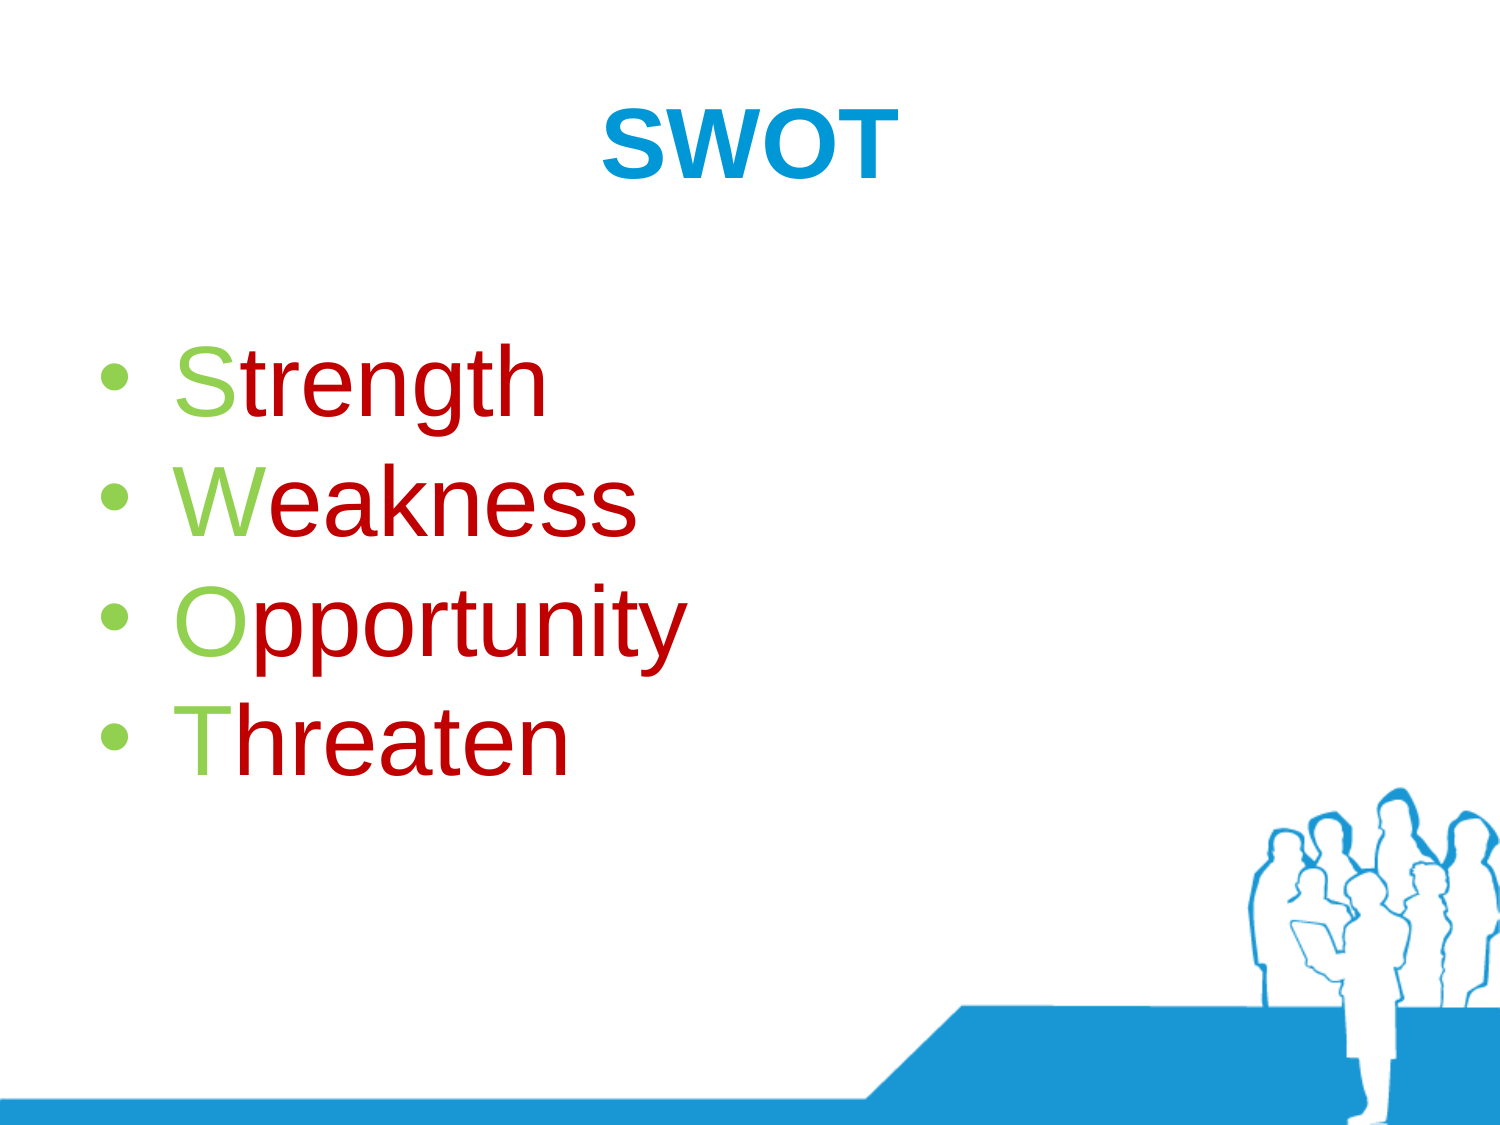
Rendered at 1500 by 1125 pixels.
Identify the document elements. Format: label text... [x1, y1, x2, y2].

text_box Strength Weakness Opportunity Threaten [83, 233, 846, 804]
title SWOT [74, 44, 1426, 233]
picture [0, 0, 1500, 1125]
